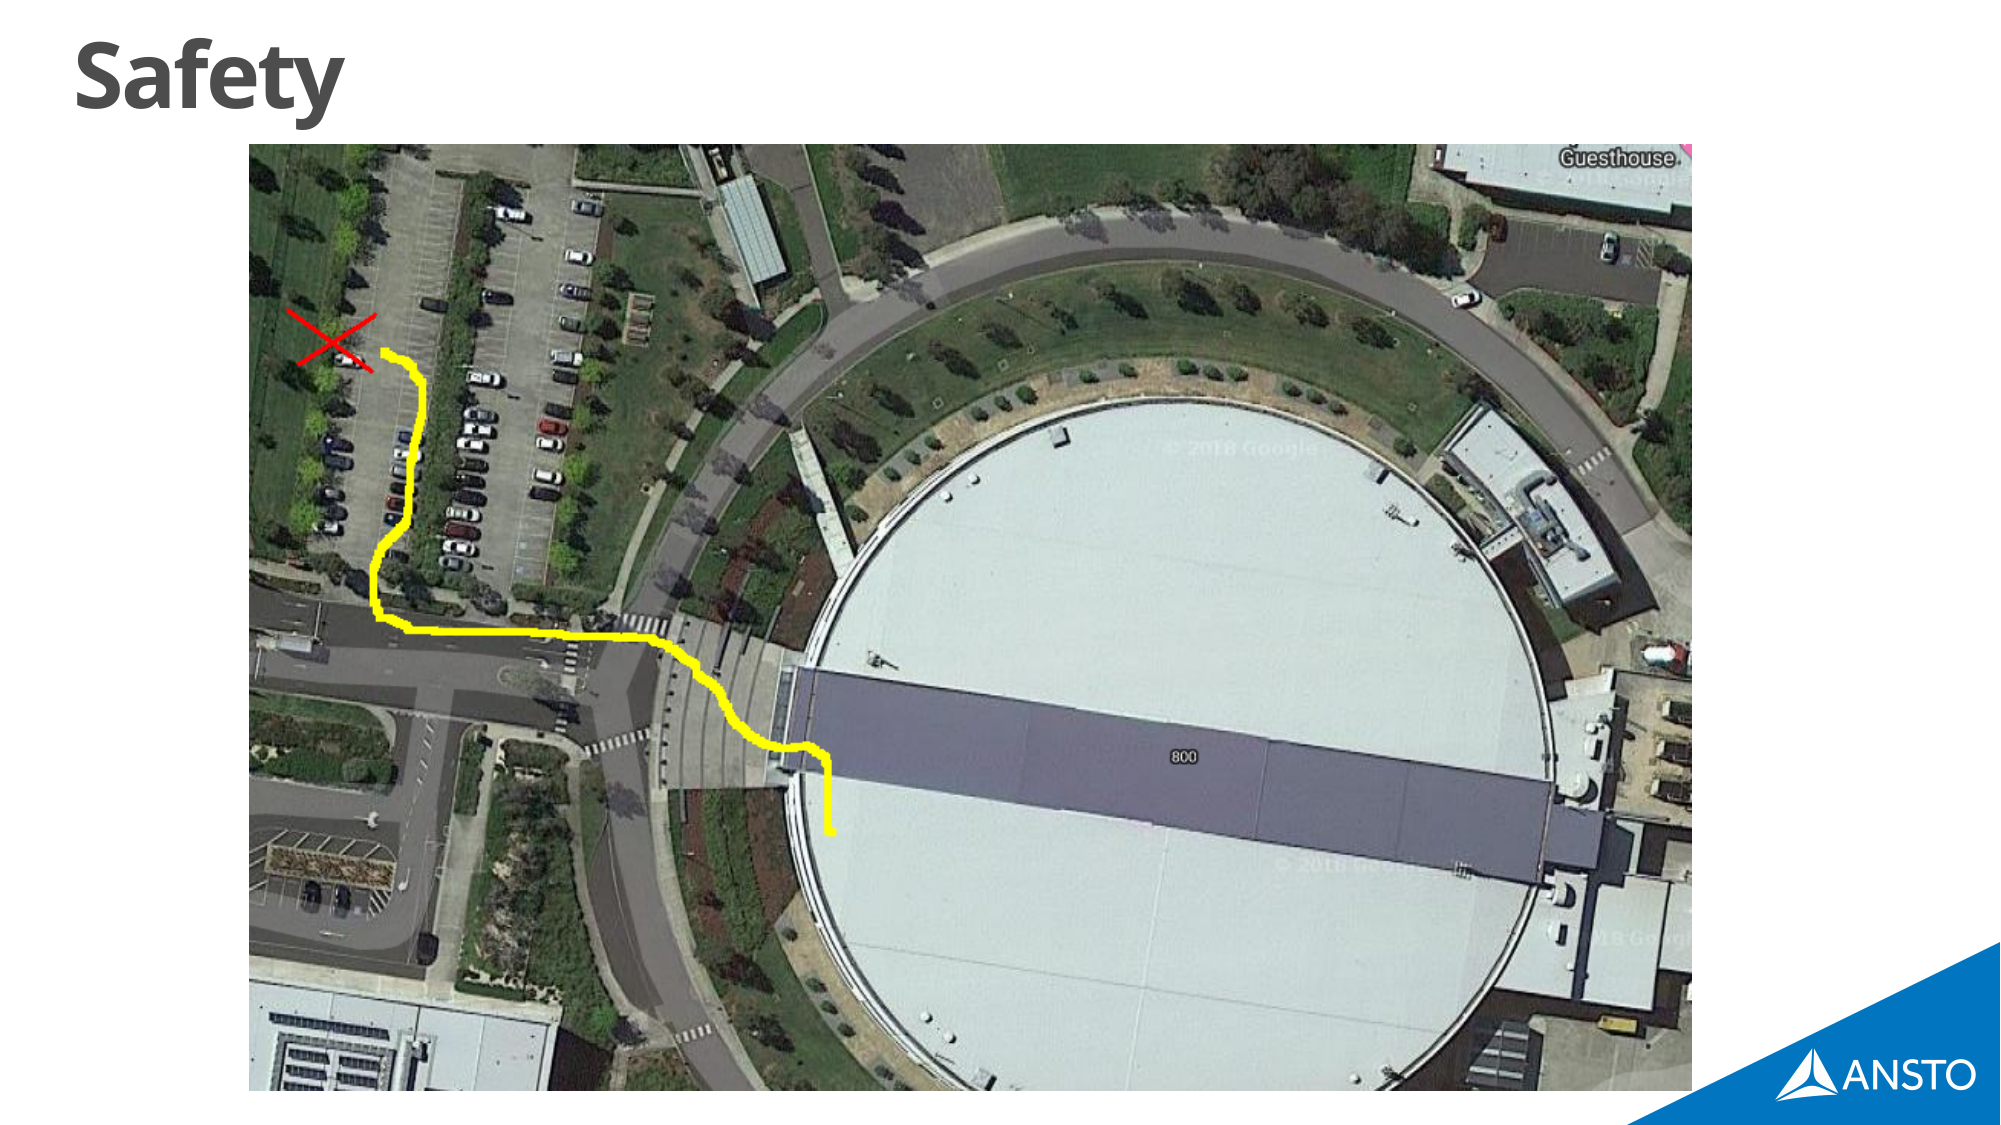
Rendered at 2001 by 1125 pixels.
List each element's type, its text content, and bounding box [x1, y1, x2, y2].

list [249, 144, 1693, 1091]
title Safety [58, 9, 1941, 135]
picture [1627, 942, 2000, 1125]
